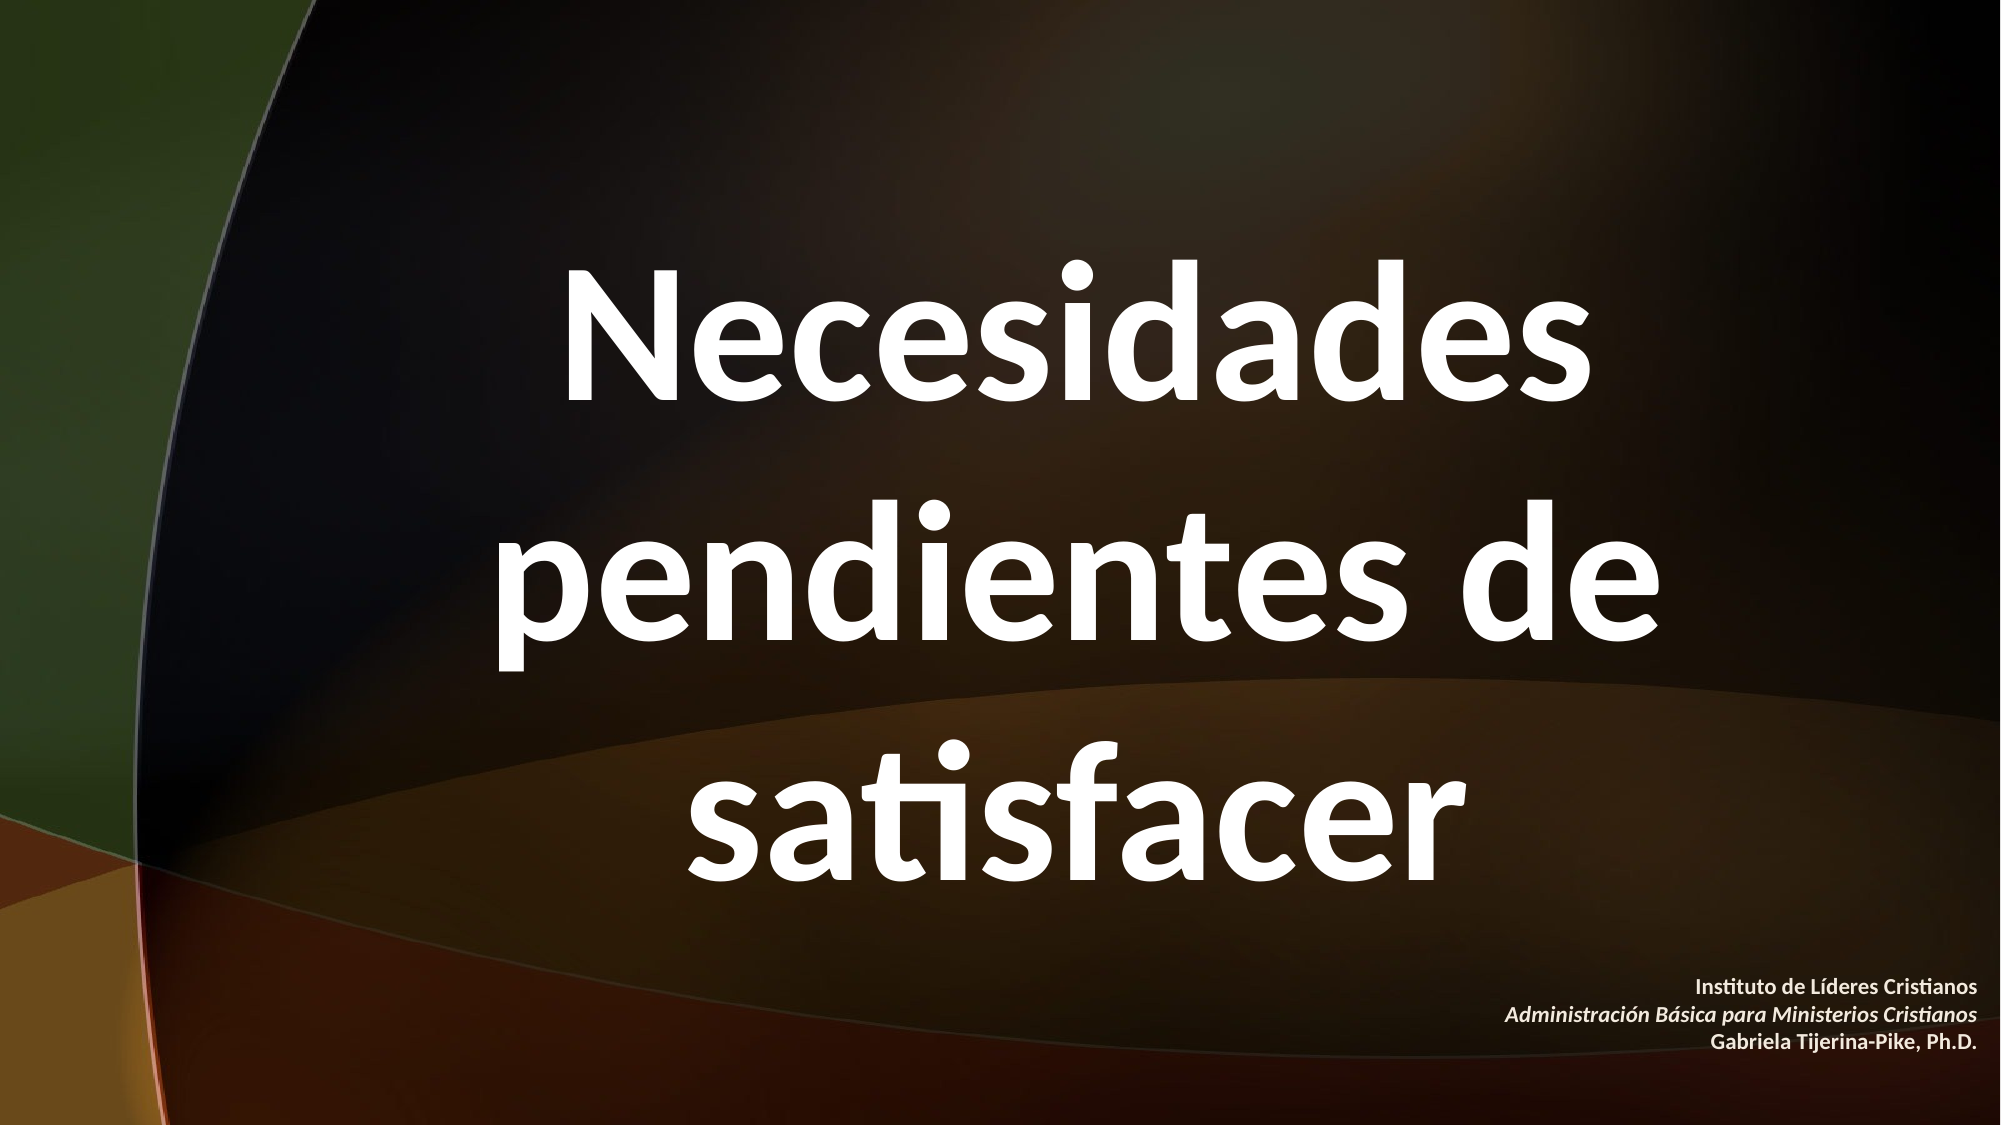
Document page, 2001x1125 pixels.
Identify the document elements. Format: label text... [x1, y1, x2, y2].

picture [0, 0, 2001, 1125]
text_box Necesidades pendientes de satisfacer [199, 192, 1956, 1108]
text_box Instituto de Líderes Cristianos Administración Básica para Ministerios Cristianos Gabriela Tijerina-Pike, Ph.D. [368, 904, 1993, 1122]
